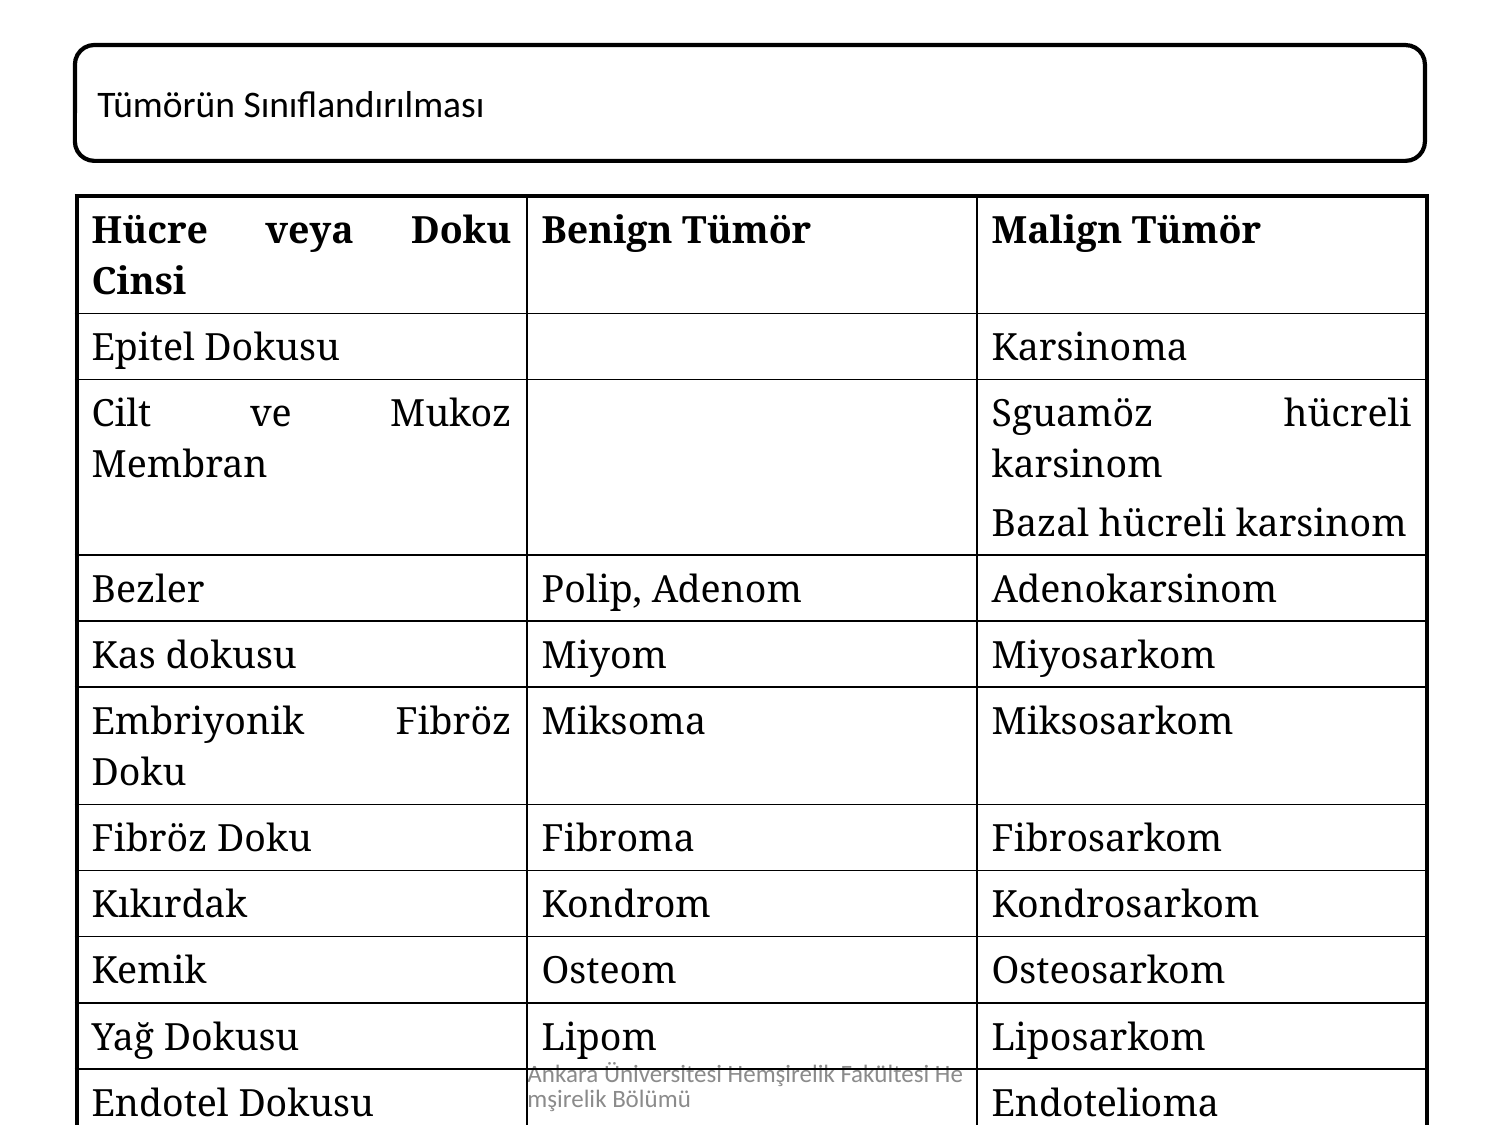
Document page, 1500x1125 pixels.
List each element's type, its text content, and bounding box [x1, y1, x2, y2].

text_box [74, 44, 1426, 162]
table_cell Fibröz Doku [79, 805, 526, 870]
table_cell Osteosarkom [978, 937, 1425, 1002]
table_header Hücre veya Doku Cinsi [79, 198, 526, 313]
table_cell Osteom [528, 937, 976, 1002]
table_cell Fibrosarkom [978, 805, 1425, 870]
table_cell Karsinoma [978, 314, 1425, 379]
table_cell Adenokarsinom [978, 556, 1425, 620]
table_cell Kondrosarkom [978, 871, 1425, 936]
table_cell Miksosarkom [978, 688, 1425, 804]
table_cell Kemik [79, 937, 526, 1002]
table_cell Endotelioma [978, 1070, 1425, 1125]
table_header Malign Tümör [978, 198, 1425, 313]
table_cell [528, 380, 976, 554]
table_cell Sguamöz hücreli karsinom Bazal hücreli karsinom [978, 380, 1425, 554]
table_cell [528, 1103, 976, 1125]
table_cell Kas dokusu [79, 622, 526, 686]
table_header Benign Tümör [528, 198, 976, 313]
table_cell Kıkırdak [79, 871, 526, 936]
table_cell Endotel Dokusu [79, 1070, 526, 1125]
footer Ankara Üniversitesi Hemşirelik Fakültesi Hemşirelik Bölümü [512, 1042, 988, 1103]
table_cell [528, 314, 976, 379]
table_cell Miyosarkom [978, 622, 1425, 686]
table_cell Yağ Dokusu [79, 1004, 526, 1068]
table_cell Kondrom [528, 871, 976, 936]
table_cell Bezler [79, 556, 526, 620]
table_cell Polip, Adenom [528, 556, 976, 620]
table_cell Epitel Dokusu [79, 314, 526, 379]
table_cell Miyom [528, 622, 976, 686]
table_cell Lipom [528, 1004, 976, 1042]
table_cell Miksoma [528, 688, 976, 804]
table_cell Cilt ve Mukoz Membran [79, 380, 526, 554]
table_cell Embriyonik Fibröz Doku [79, 688, 526, 804]
table_cell Fibroma [528, 805, 976, 870]
table_cell Liposarkom [978, 1004, 1425, 1068]
